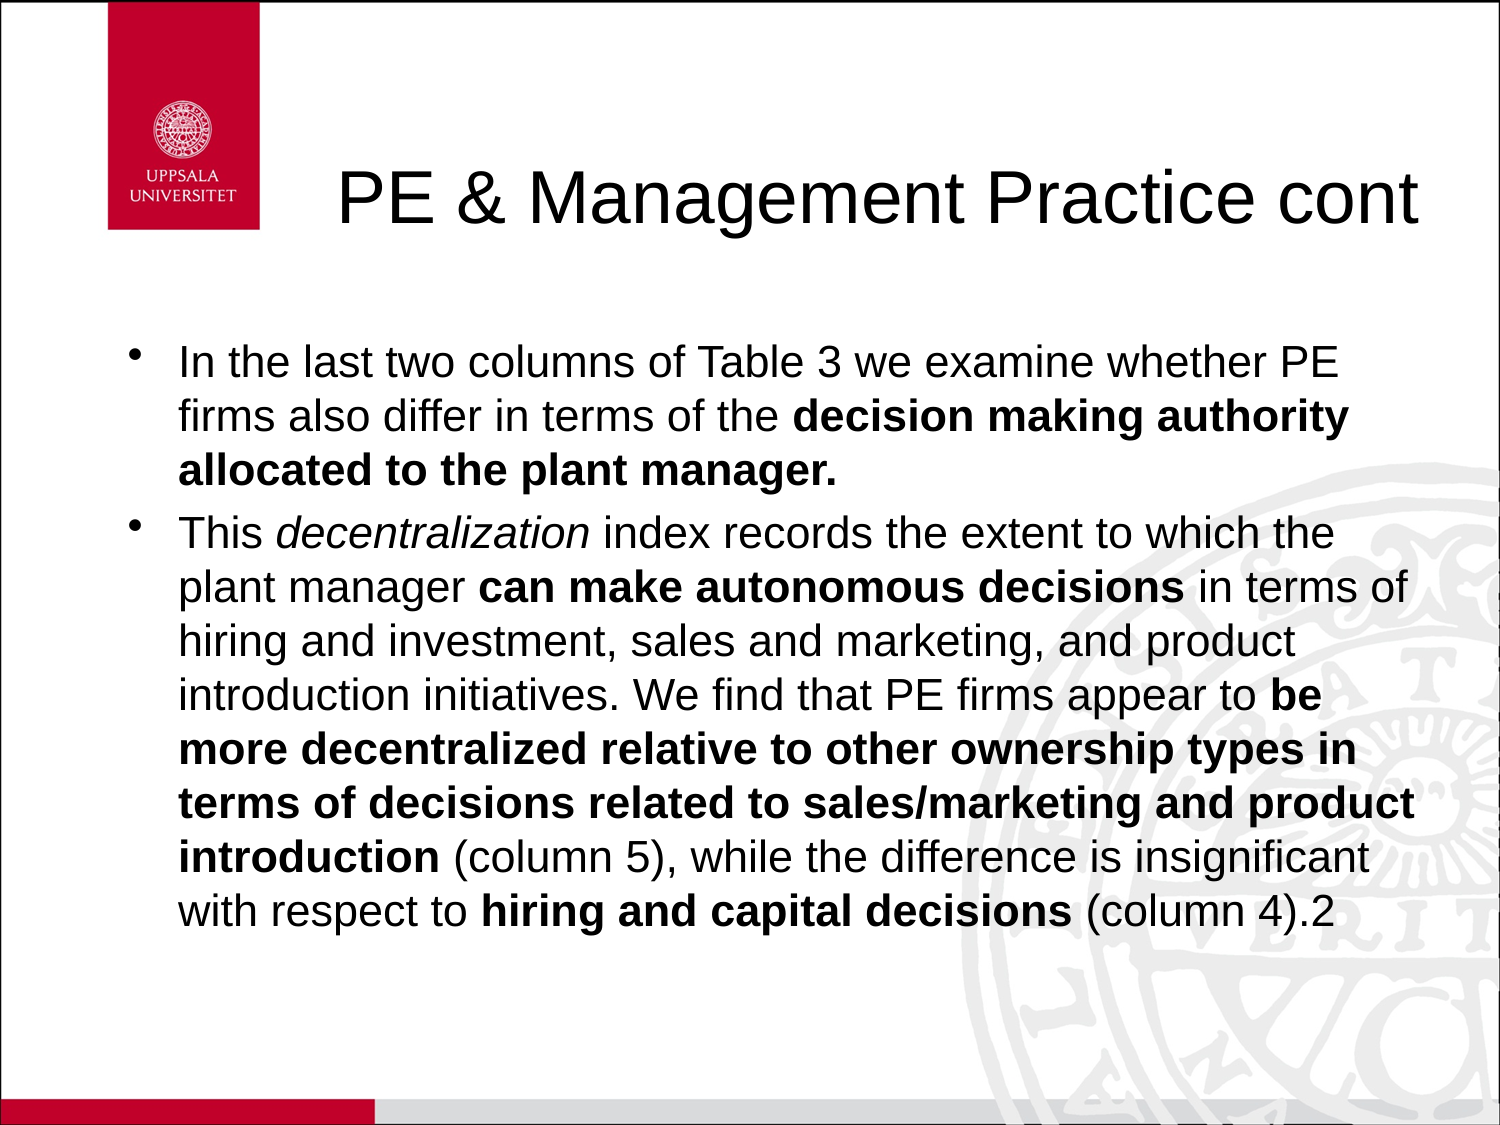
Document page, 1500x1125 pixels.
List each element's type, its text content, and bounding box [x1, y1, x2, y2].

title PE & Management Practice cont [289, 99, 1436, 288]
list In the last two columns of Table 3 we examine whether PE firms also differ in terms of the decision making authority allocated to the plant manager. This decentralization index records the extent to which the plant manager can make autonomous decisions in terms of hiring and investment, sales and marketing, and product introduction initiatives. We find that PE firms appear to be more decentralized relative to other ownership types in terms of decisions related to sales/marketing and product introduction (column 5), while the difference is insignificant with respect to hiring and capital decisions (column 4).2 [112, 324, 1436, 1000]
picture [0, 0, 1500, 1125]
